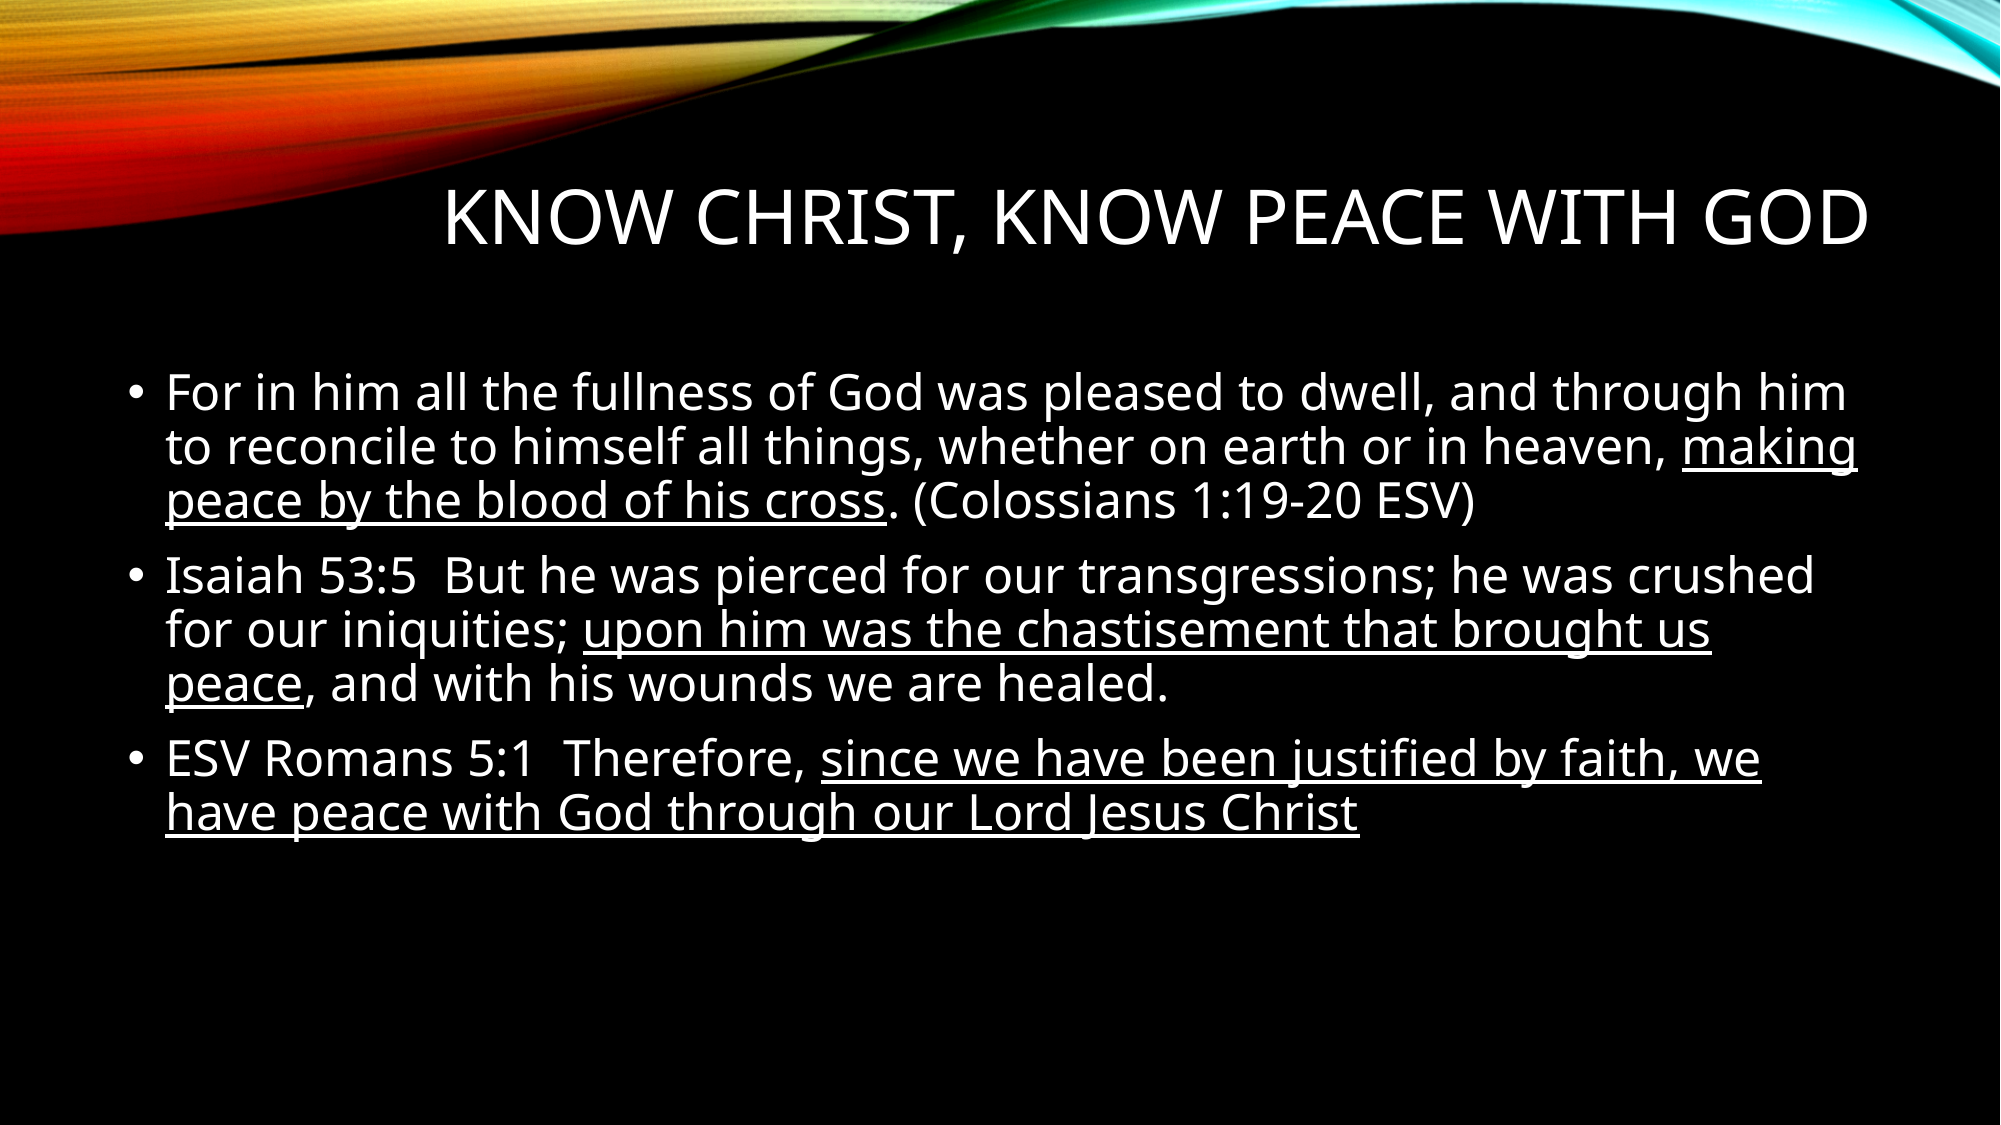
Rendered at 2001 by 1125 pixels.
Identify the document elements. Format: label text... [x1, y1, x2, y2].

title Know christ, know peace with god [365, 137, 1888, 303]
list For in him all the fullness of God was pleased to dwell, and through him to reconcile to himself all things, whether on earth or in heaven, making peace by the blood of his cross. (Colossians 1:19-20 ESV) Isaiah 53:5 But he was pierced for our transgressions; he was crushed for our iniquities; upon him was the chastisement that brought us peace, and with his wounds we are healed. ESV Romans 5:1 Therefore, since we have been justified by faith, we have peace with God through our Lord Jesus Christ [112, 360, 1888, 1021]
picture [0, 0, 2000, 237]
